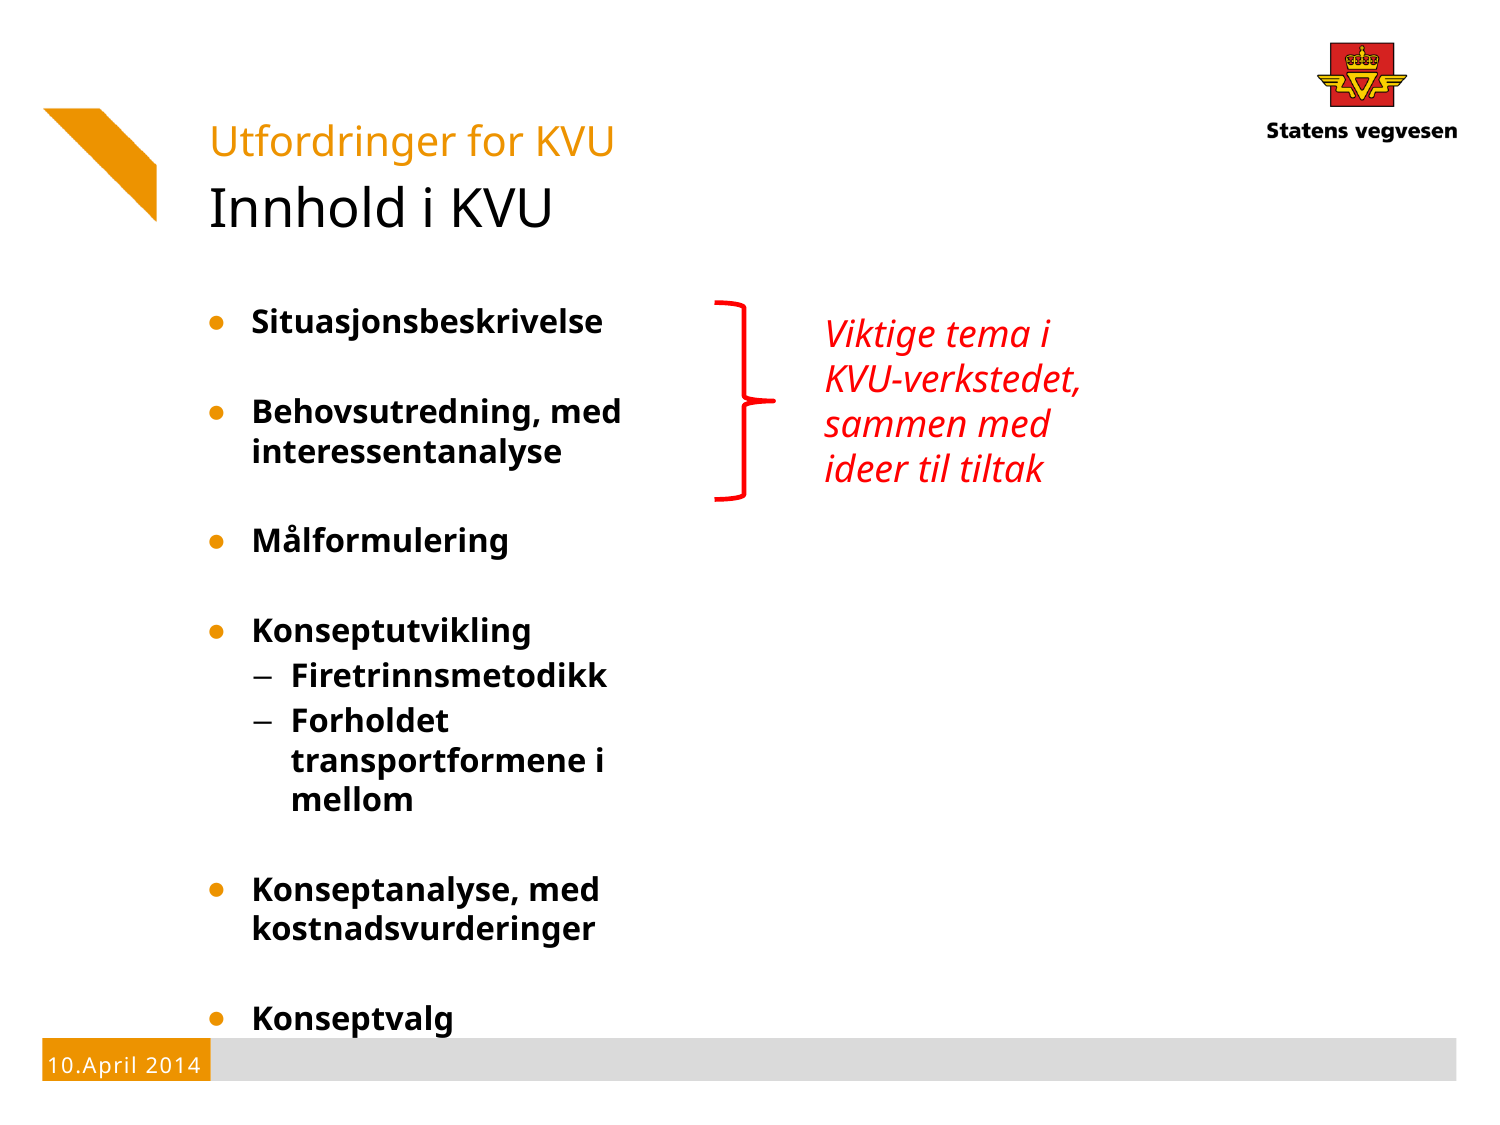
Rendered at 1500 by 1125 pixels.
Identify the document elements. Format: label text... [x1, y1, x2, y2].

text_box Viktige tema i KVU-verkstedet, sammen med ideer til tiltak [809, 302, 1141, 498]
list Utfordringer for KVU [209, 114, 1143, 173]
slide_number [29, 1046, 219, 1083]
picture [1252, 0, 1500, 145]
picture [0, 0, 167, 230]
title Innhold i KVU [209, 173, 1358, 251]
list Situasjonsbeskrivelse Behovsutredning, med interessentanalyse Målformulering Konseptutvikling Firetrinnsmetodikk Forholdet transportformene i mellom Konseptanalyse, med kostnadsvurderinger Konseptvalg [206, 267, 701, 1047]
text_box [714, 301, 775, 501]
